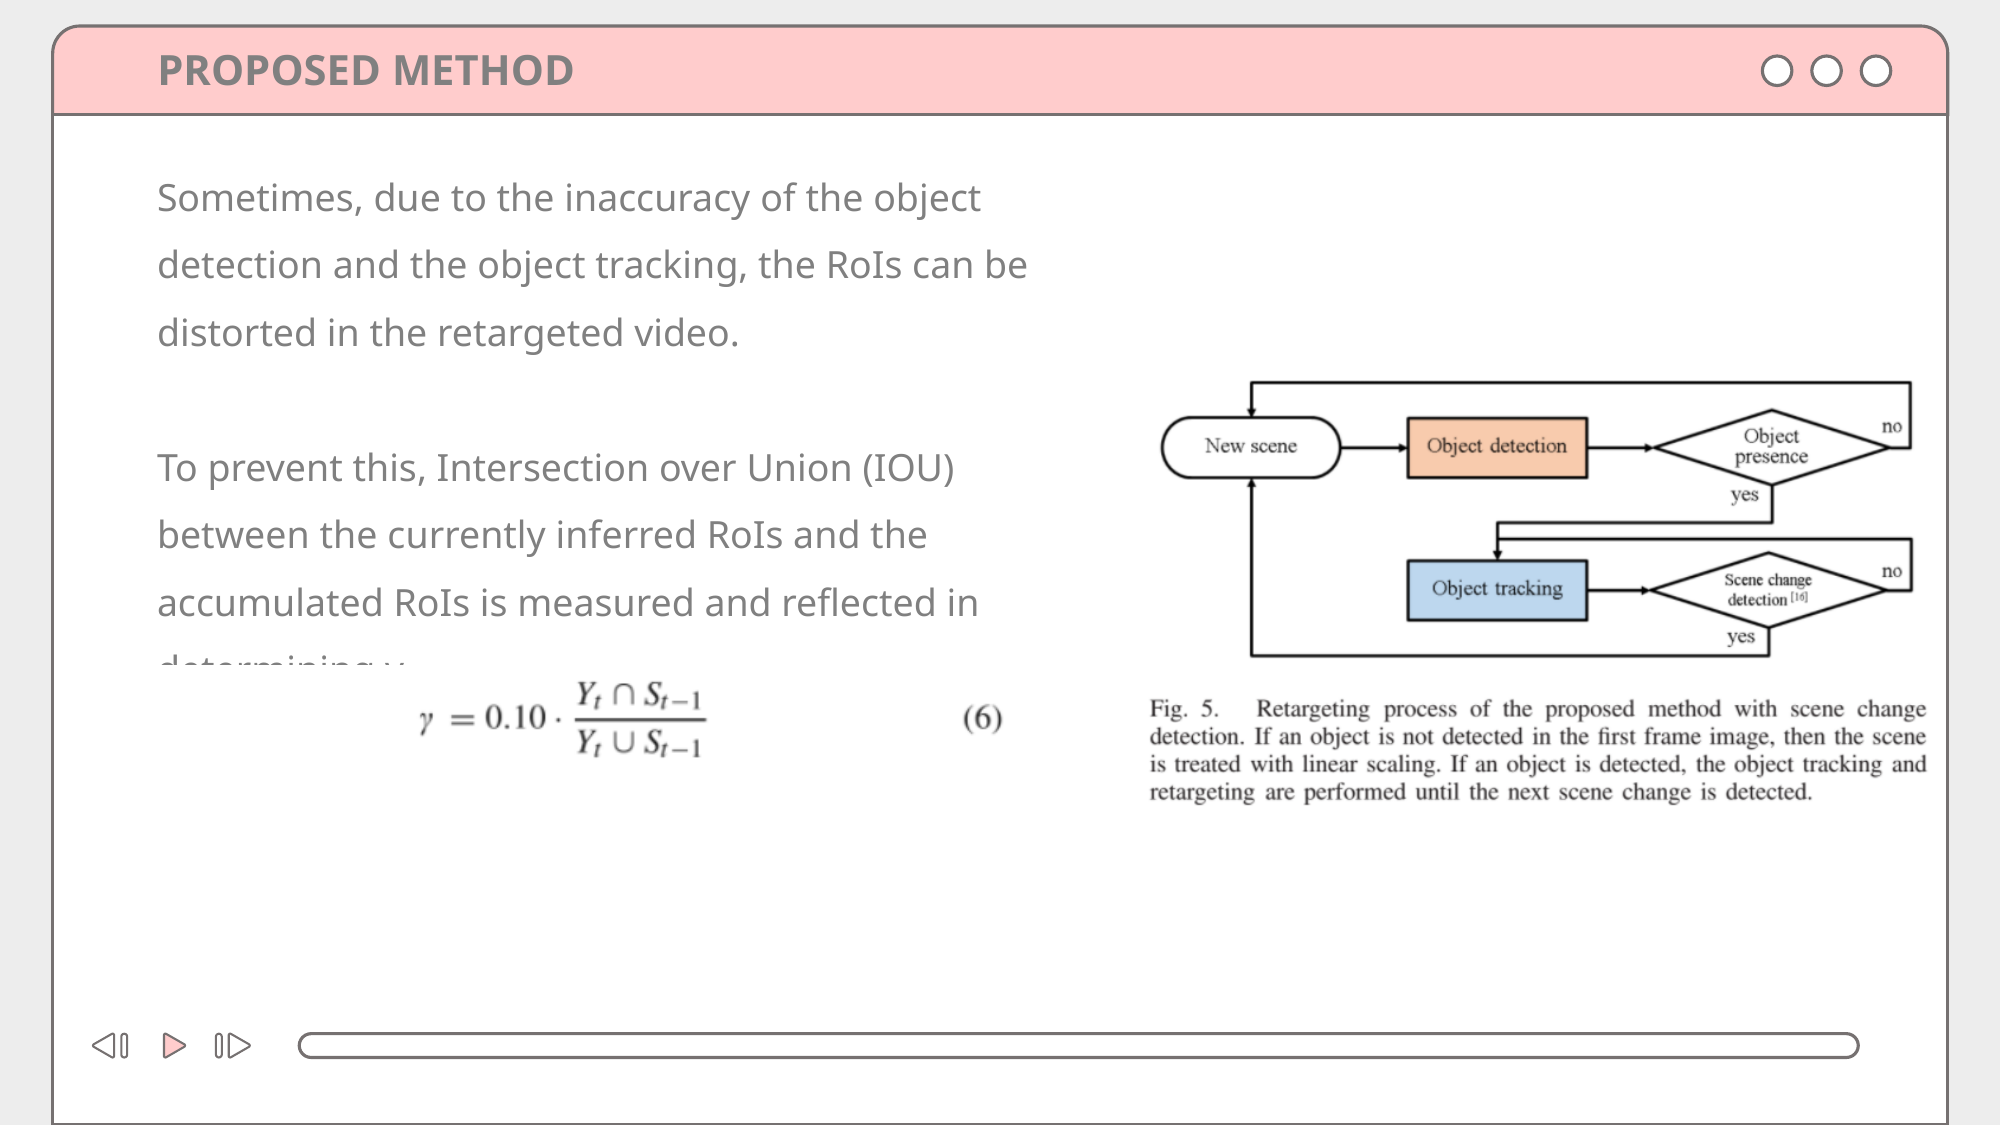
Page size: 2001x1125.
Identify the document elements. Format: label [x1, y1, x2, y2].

picture [142, 664, 1007, 767]
text_box [52, 26, 1948, 1125]
picture [1147, 372, 1931, 806]
